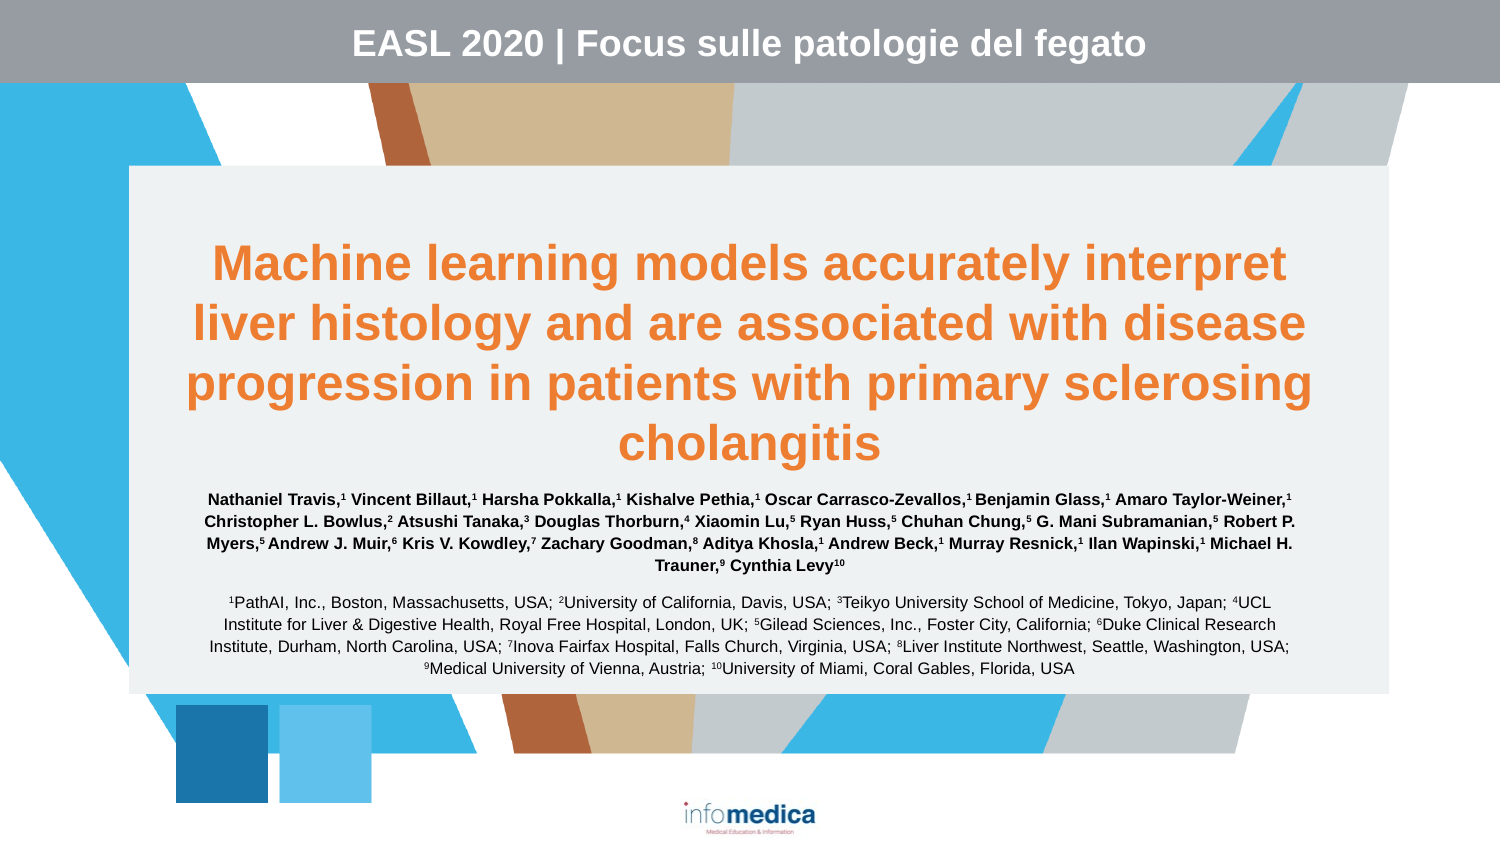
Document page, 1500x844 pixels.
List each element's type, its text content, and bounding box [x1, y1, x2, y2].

text_box Nathaniel Travis,1 Vincent Billaut,1 Harsha Pokkalla,1 Kishalve Pethia,1 Oscar Carrasco-Zevallos,1 Benjamin Glass,1 Amaro Taylor-Weiner,1 Christopher L. Bowlus,2 Atsushi Tanaka,3 Douglas Thorburn,4 Xiaomin Lu,5 Ryan Huss,5 Chuhan Chung,5 G. Mani Subramanian,5 Robert P. Myers,5 Andrew J. Muir,6 Kris V. Kowdley,7 Zachary Goodman,8 Aditya Khosla,1 Andrew Beck,1 Murray Resnick,1 Ilan Wapinski,1 Michael H. Trauner,9 Cynthia Levy10 1PathAI, Inc., Boston, Massachusetts, USA; 2University of California, Davis, USA; 3Teikyo University School of Medicine, Tokyo, Japan; 4UCL Institute for Liver & Digestive Health, Royal Free Hospital, London, UK; 5Gilead Sciences, Inc., Foster City, California; 6Duke Clinical Research Institute, Durham, North Carolina, USA; 7Inova Fairfax Hospital, Falls Church, Virginia, USA; 8Liver Institute Northwest, Seattle, Washington, USA; 9Medical University of Vienna, Austria; 10University of Miami, Coral Gables, Florida, USA [187, 479, 1313, 693]
subtitle Machine learning models accurately interpret liver histology and are associated with disease progression in patients with primary sclerosing cholangitis [166, 223, 1334, 480]
picture [0, 68, 1500, 844]
